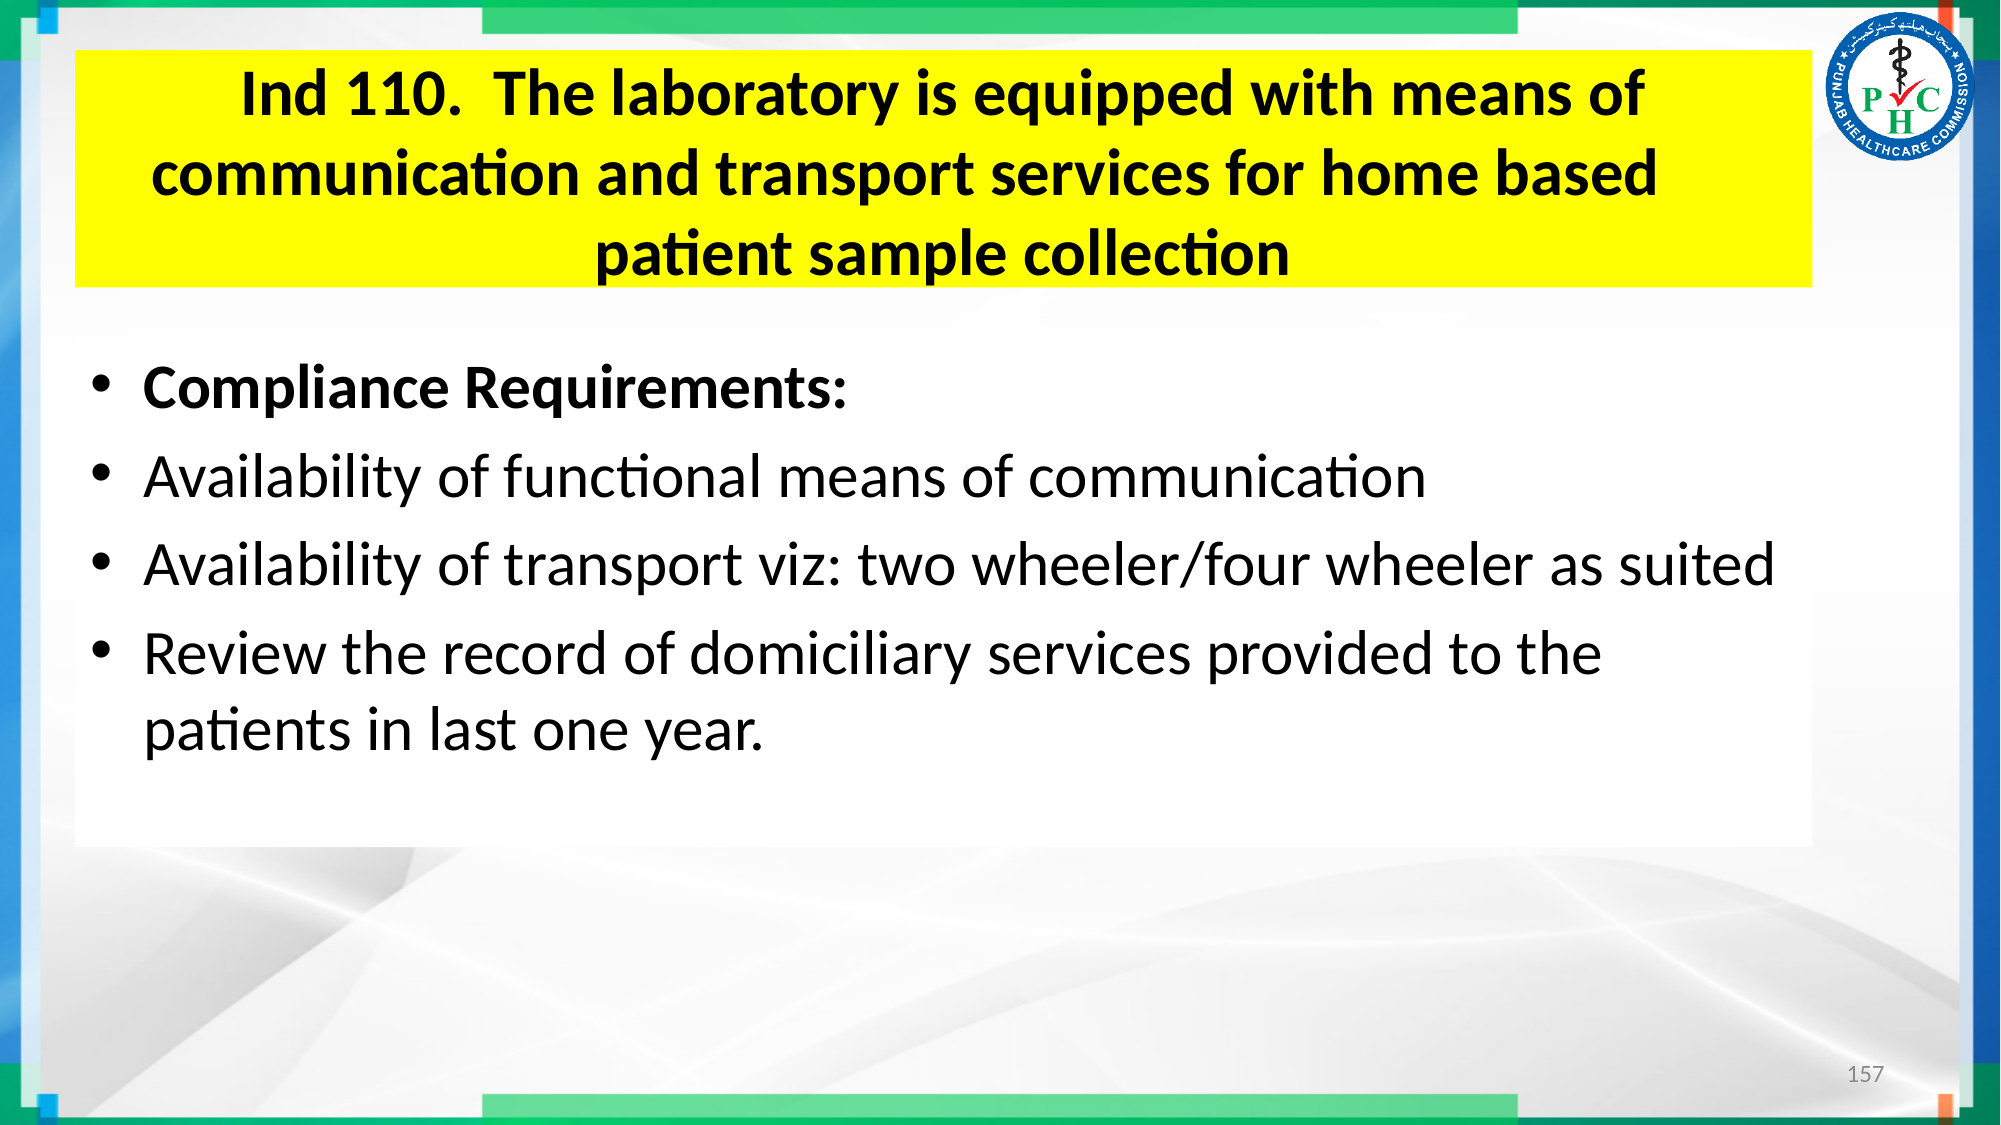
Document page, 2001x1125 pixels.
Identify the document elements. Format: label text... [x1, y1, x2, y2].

title Ind 110. The laboratory is equipped with means of communication and transport services for home based patient sample collection [75, 50, 1813, 288]
slide_number 157 [1433, 1042, 1900, 1103]
picture [0, 0, 2001, 1125]
list Compliance Requirements: Availability of functional means of communication Availability of transport viz: two wheeler/four wheeler as suited Review the record of domiciliary services provided to the patients in last one year. [75, 337, 1813, 848]
